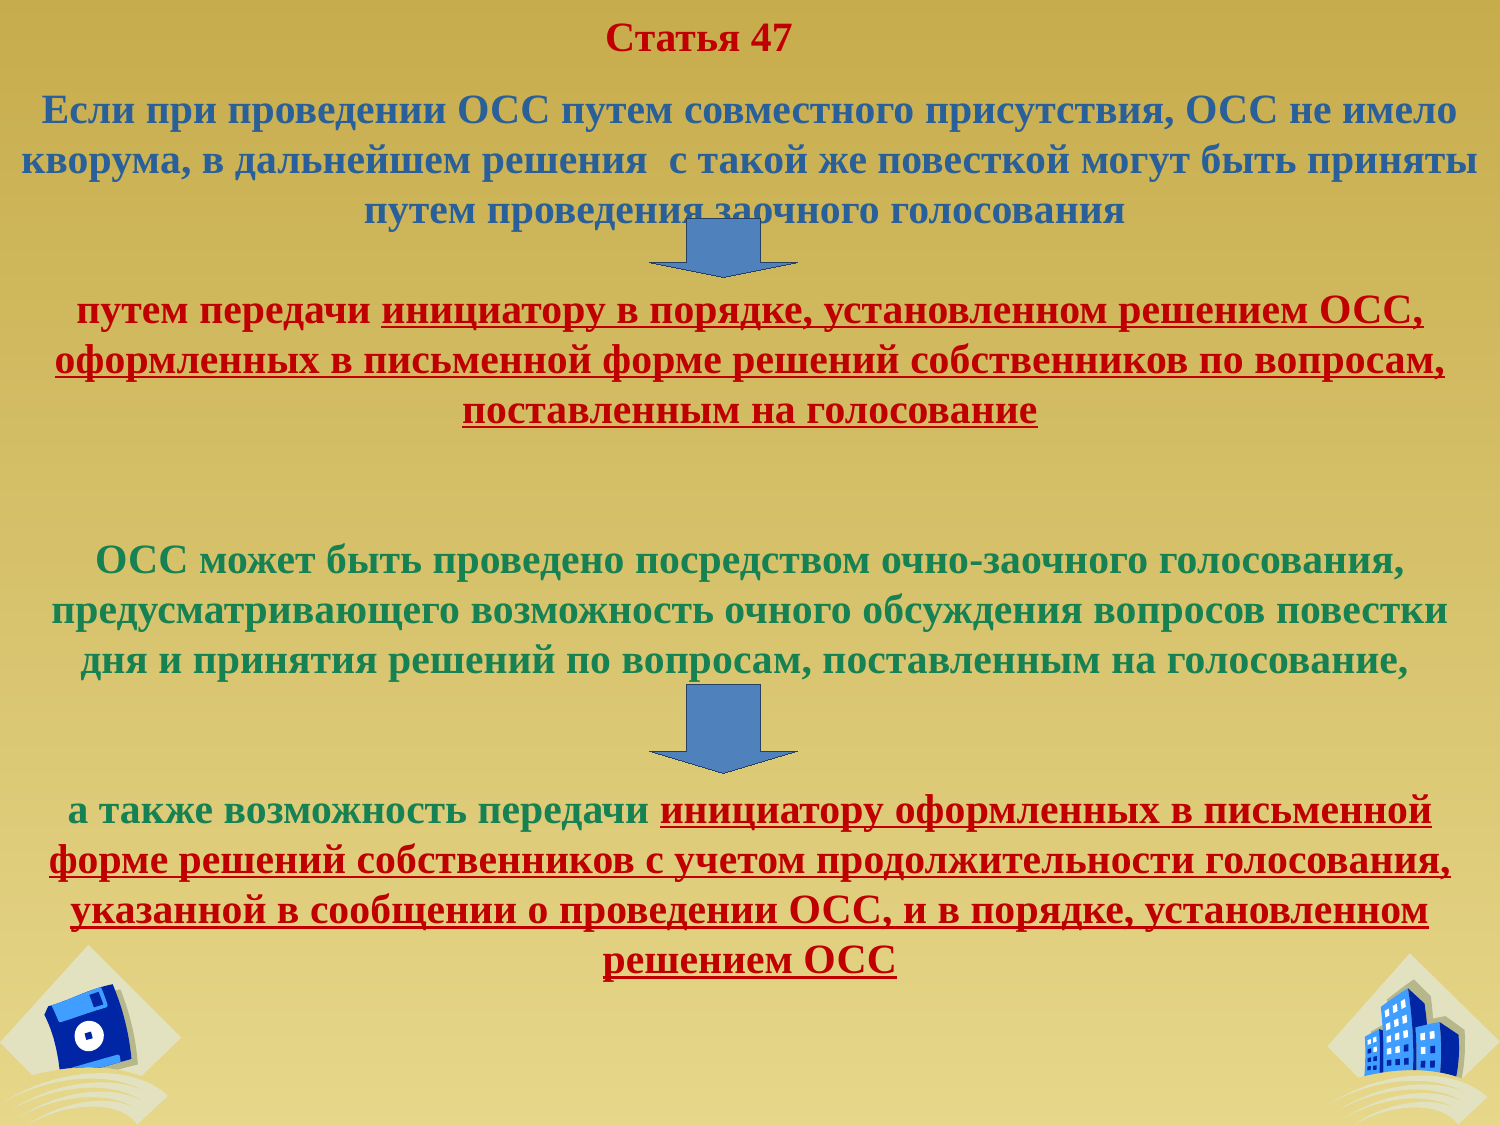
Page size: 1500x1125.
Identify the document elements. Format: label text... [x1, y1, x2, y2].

text_box [649, 218, 798, 278]
text_box Статья 47 [560, 2, 837, 64]
text_box [649, 684, 798, 774]
picture [1327, 953, 1500, 1125]
picture [0, 944, 182, 1125]
text_box Если при проведении ОСС путем совместного присутствия, ОСС не имело кворума, в дальнейшем решения с такой же повесткой могут быть приняты путем проведения заочного голосования путем передачи инициатору в порядке, установленном решением ОСС, оформленных в письменной форме решений собственников по вопросам, поставленным на голосование ОСС может быть проведено посредством очно-заочного голосования, предусматривающего возможность очного обсуждения вопросов повестки дня и принятия решений по вопросам, поставленным на голосование, а также возможность передачи инициатору оформленных в письменной форме решений собственников с учетом продолжительности голосования, указанной в сообщении о проведении ОСС, и в порядке, установленном решением ОСС [0, 74, 1500, 945]
